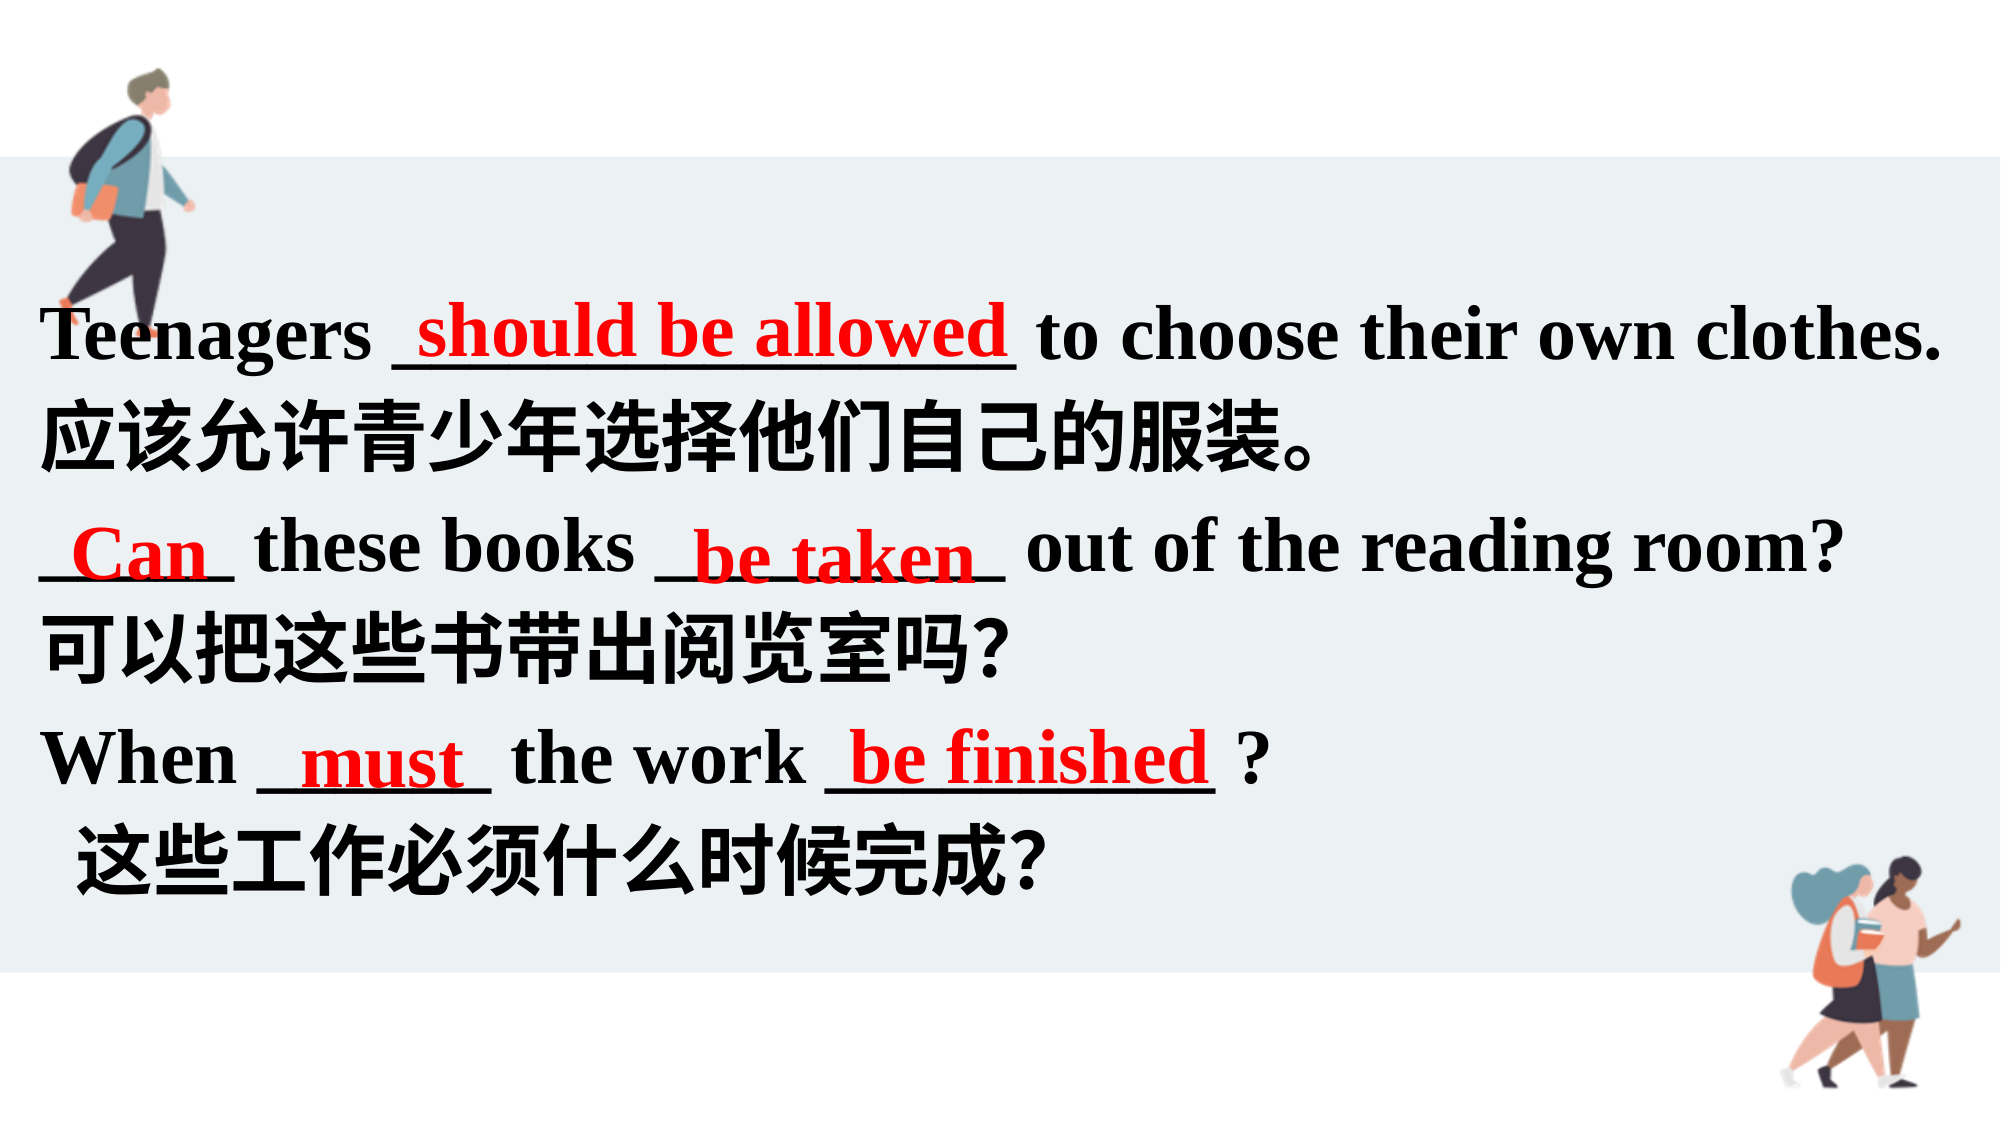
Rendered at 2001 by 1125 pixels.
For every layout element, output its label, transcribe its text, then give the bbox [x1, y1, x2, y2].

text_box should be allowed [402, 271, 1045, 380]
text_box Can [55, 494, 224, 603]
text_box be taken [679, 497, 1012, 606]
text_box Teenagers ________________ to choose their own clothes. 应该允许青少年选择他们自己的服装。 _____ these books _________ out of the reading room? 可以把这些书带出阅览室吗？ When ______ the work __________ ? 这些工作必须什么时候完成？ [24, 274, 1976, 912]
text_box be finished [834, 698, 1226, 807]
text_box must [285, 702, 480, 811]
picture [0, 0, 2001, 1125]
